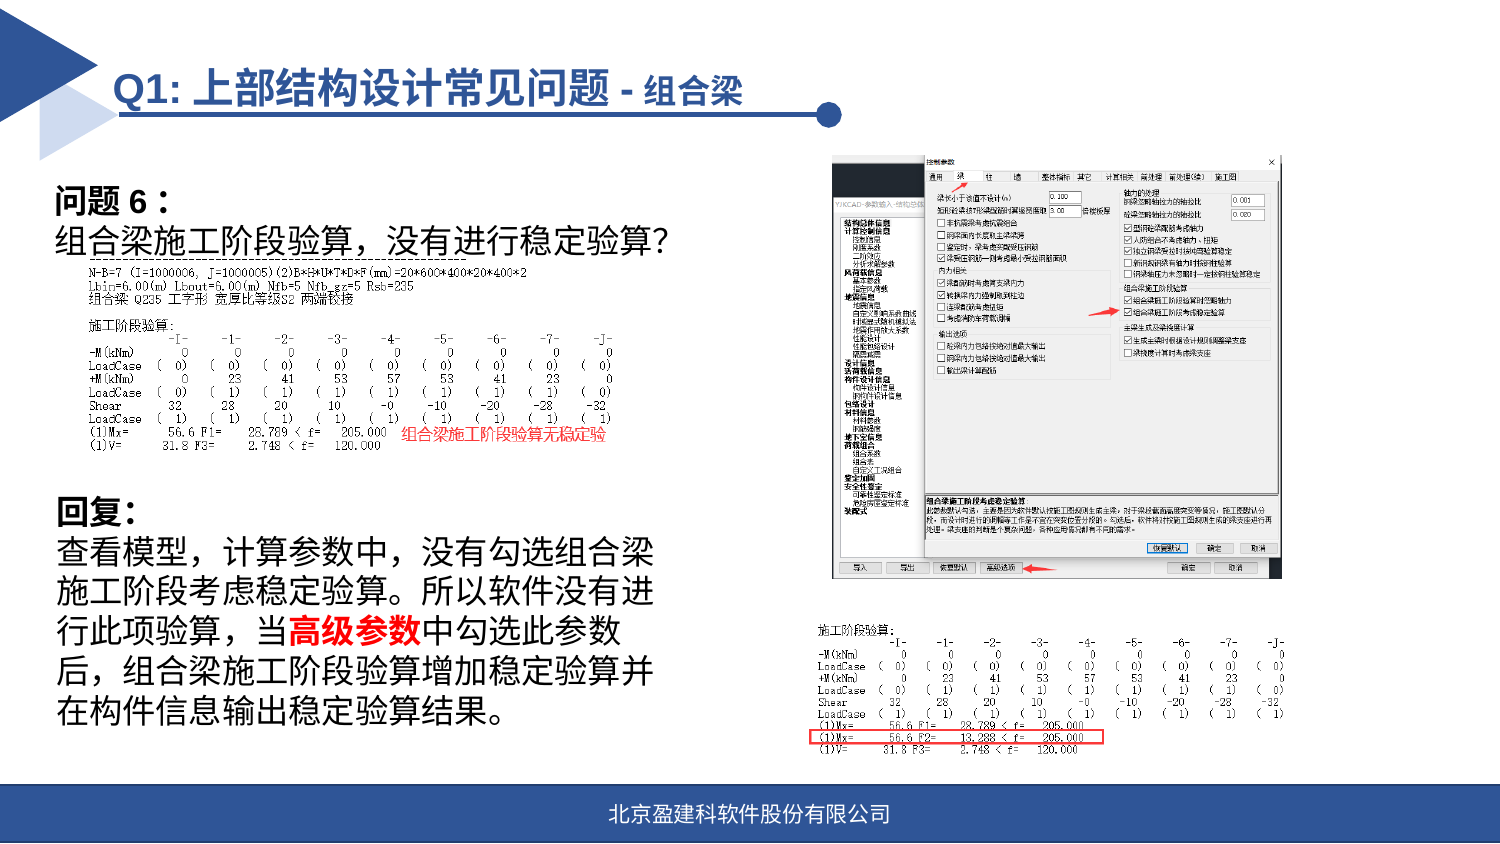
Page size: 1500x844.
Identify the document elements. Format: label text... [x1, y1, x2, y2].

text_box [0, 7, 97, 124]
picture [832, 155, 1282, 579]
text_box [93, 140, 1050, 220]
picture [76, 256, 633, 456]
text_box Q1:上部结构设计常见问题-组合梁 [97, 45, 1264, 120]
picture [808, 615, 1297, 762]
slide_number [1059, 781, 1392, 821]
text_box 回复： 查看模型，计算参数中，没有勾选组合梁施工阶段考虑稳定验算。所以软件没有进行此项验算，当高级参数中勾选此参数后，组合梁施工阶段验算增加稳定验算并在构件信息输出稳定验算结果。 [41, 483, 690, 778]
text_box [38, 84, 112, 163]
text_box 问题6： 组合梁施工阶段验算，没有进行稳定验算？ [39, 173, 751, 268]
